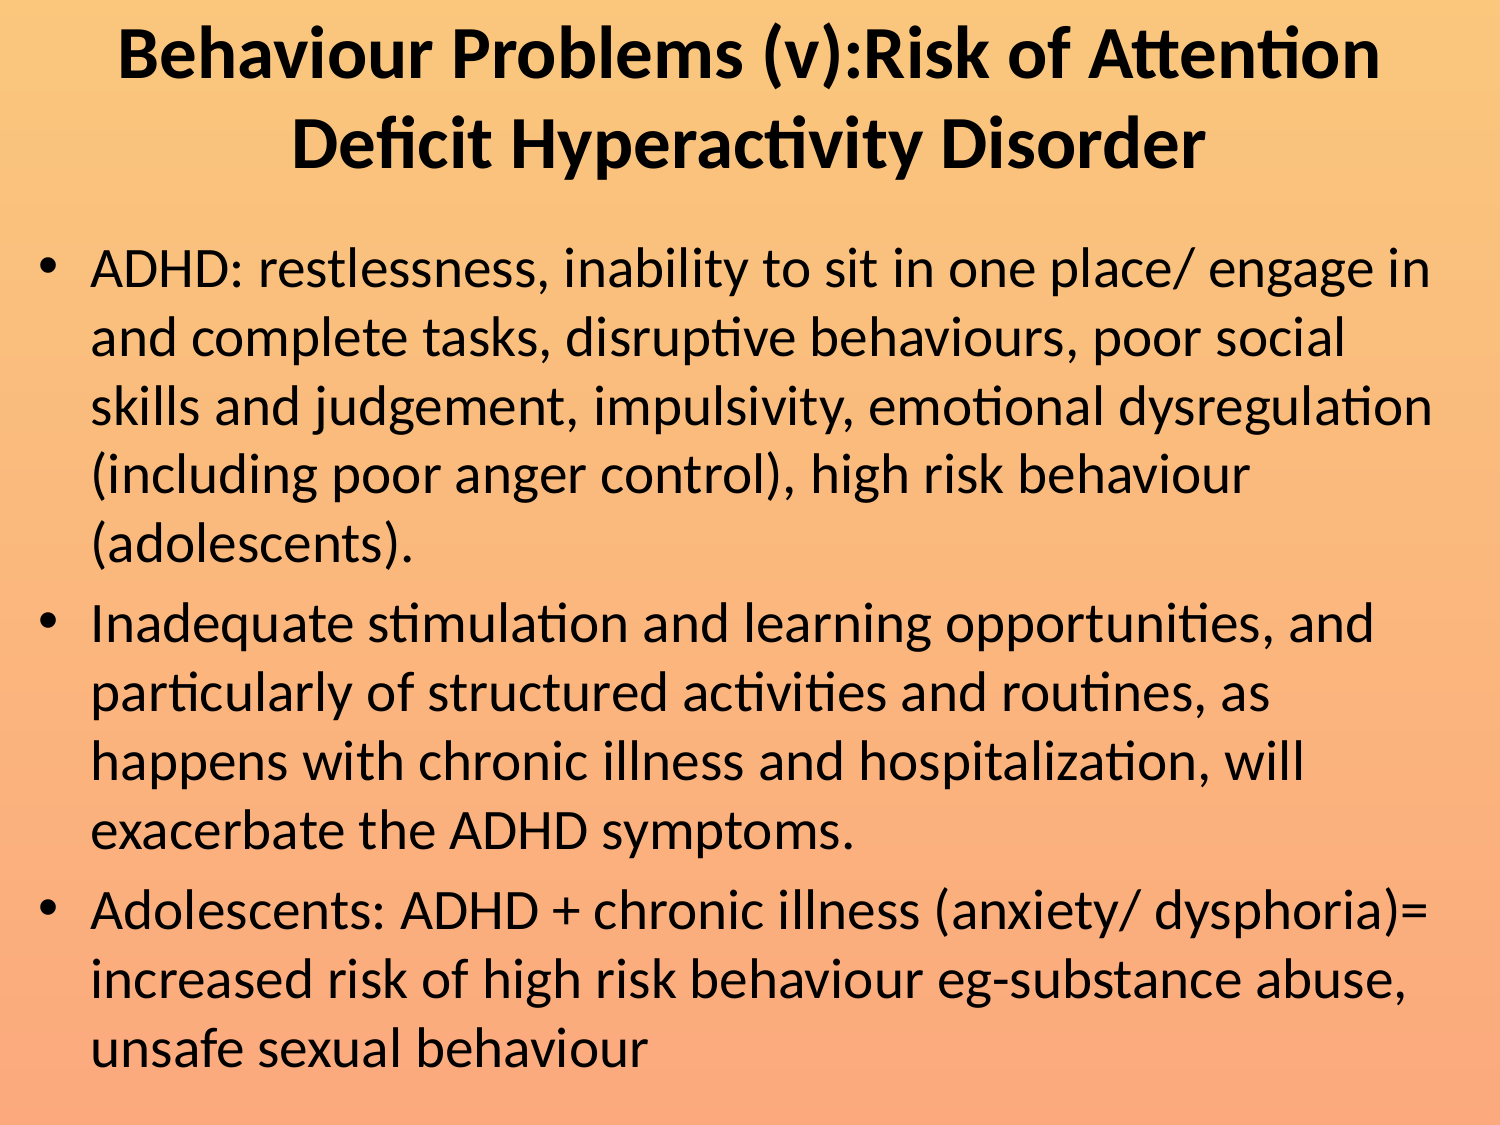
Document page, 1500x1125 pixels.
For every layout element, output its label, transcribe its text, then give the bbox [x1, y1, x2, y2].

list ADHD: restlessness, inability to sit in one place/ engage in and complete tasks, disruptive behaviours, poor social skills and judgement, impulsivity, emotional dysregulation (including poor anger control), high risk behaviour (adolescents). Inadequate stimulation and learning opportunities, and particularly of structured activities and routines, as happens with chronic illness and hospitalization, will exacerbate the ADHD symptoms. Adolescents: ADHD + chronic illness (anxiety/ dysphoria)= increased risk of high risk behaviour eg-substance abuse, unsafe sexual behaviour [23, 222, 1465, 1090]
title Behaviour Problems (v):Risk of Attention Deficit Hyperactivity Disorder [0, 0, 1500, 188]
